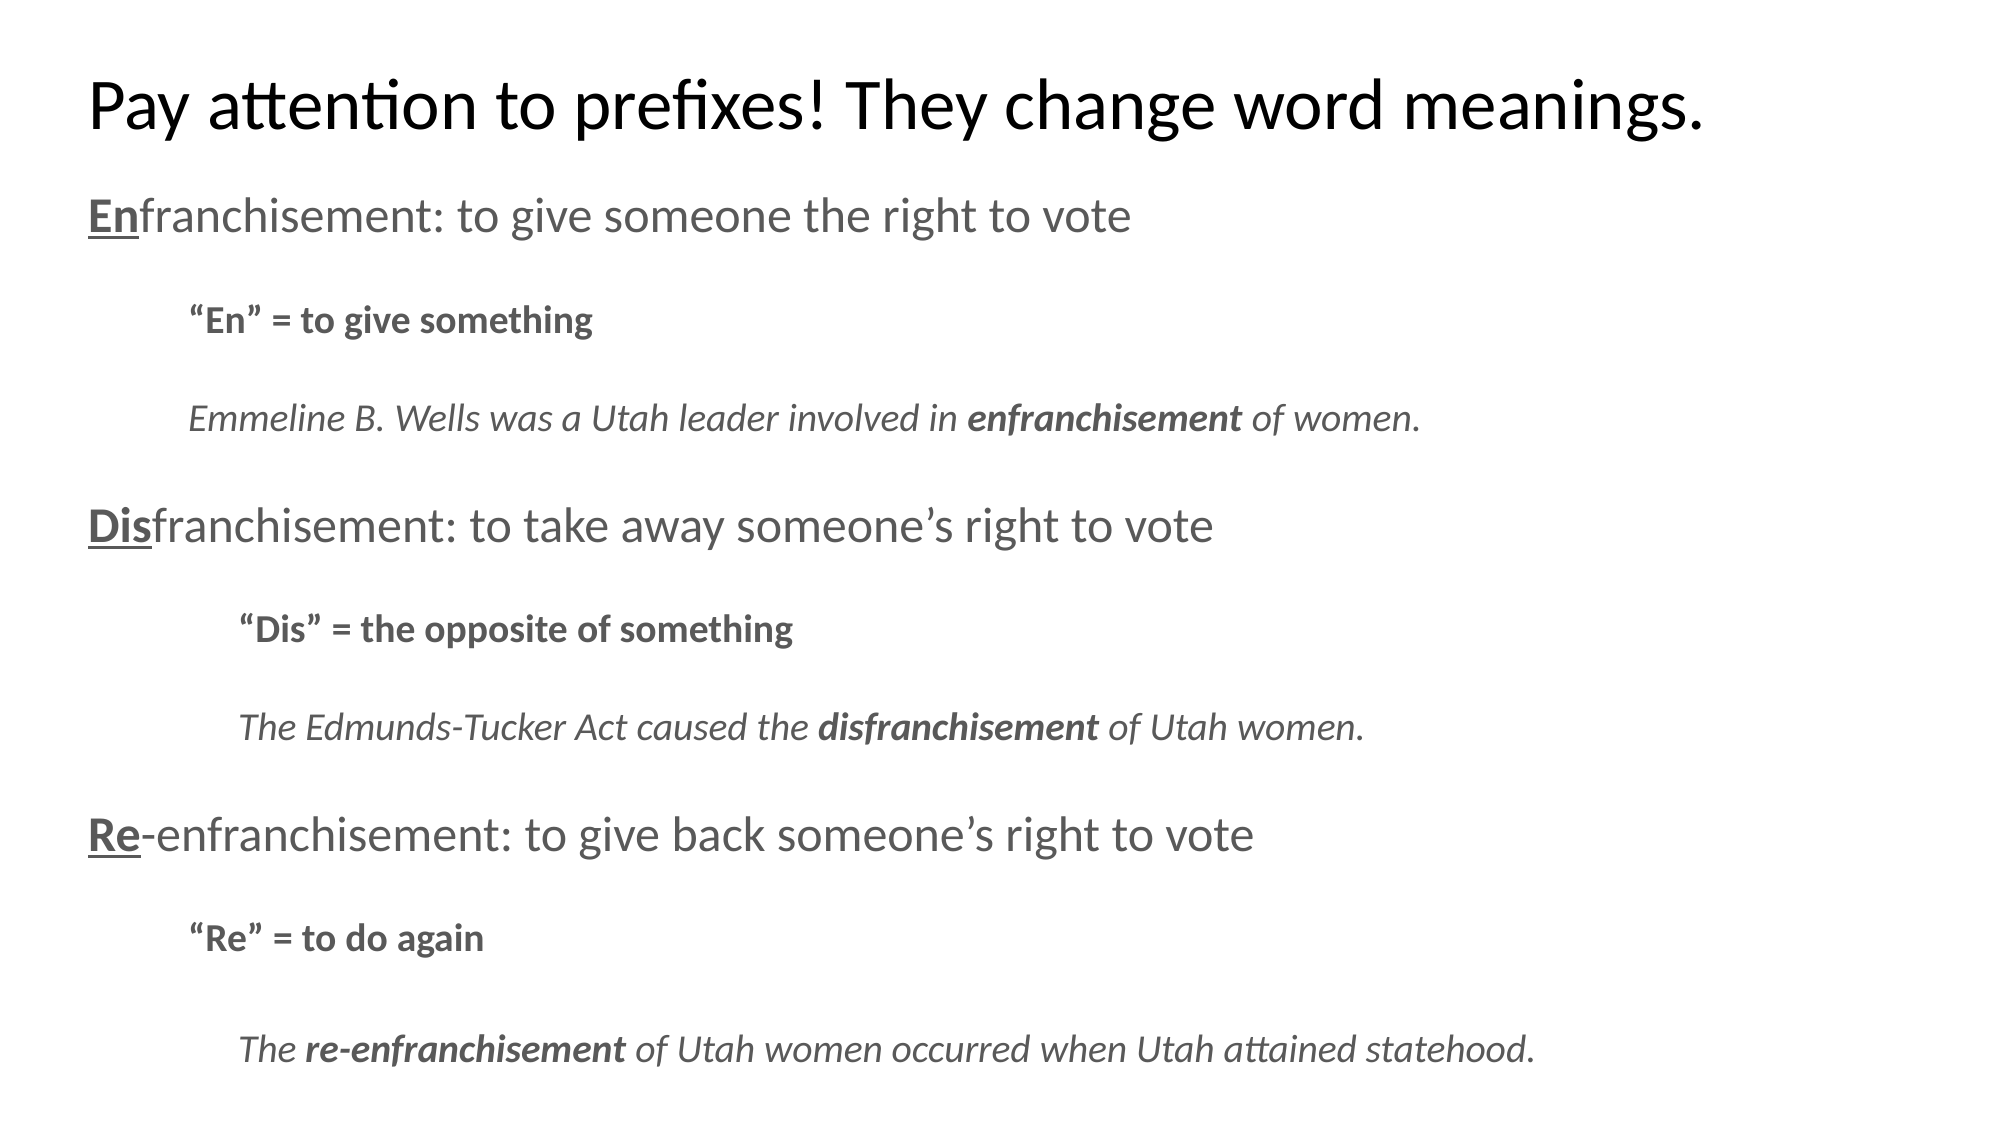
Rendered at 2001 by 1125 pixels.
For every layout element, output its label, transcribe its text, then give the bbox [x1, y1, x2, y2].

title Pay attention to prefixes! They change word meanings. [68, 36, 1932, 153]
list Enfranchisement: to give someone the right to vote “En” = to give something Emmeline B. Wells was a Utah leader involved in enfranchisement of women. Disfranchisement: to take away someone’s right to vote “Dis” = the opposite of something The Edmunds-Tucker Act caused the disfranchisement of Utah women. Re-enfranchisement: to give back someone’s right to vote “Re” = to do again The re-enfranchisement of Utah women occurred when Utah attained statehood. [68, 153, 1932, 1000]
